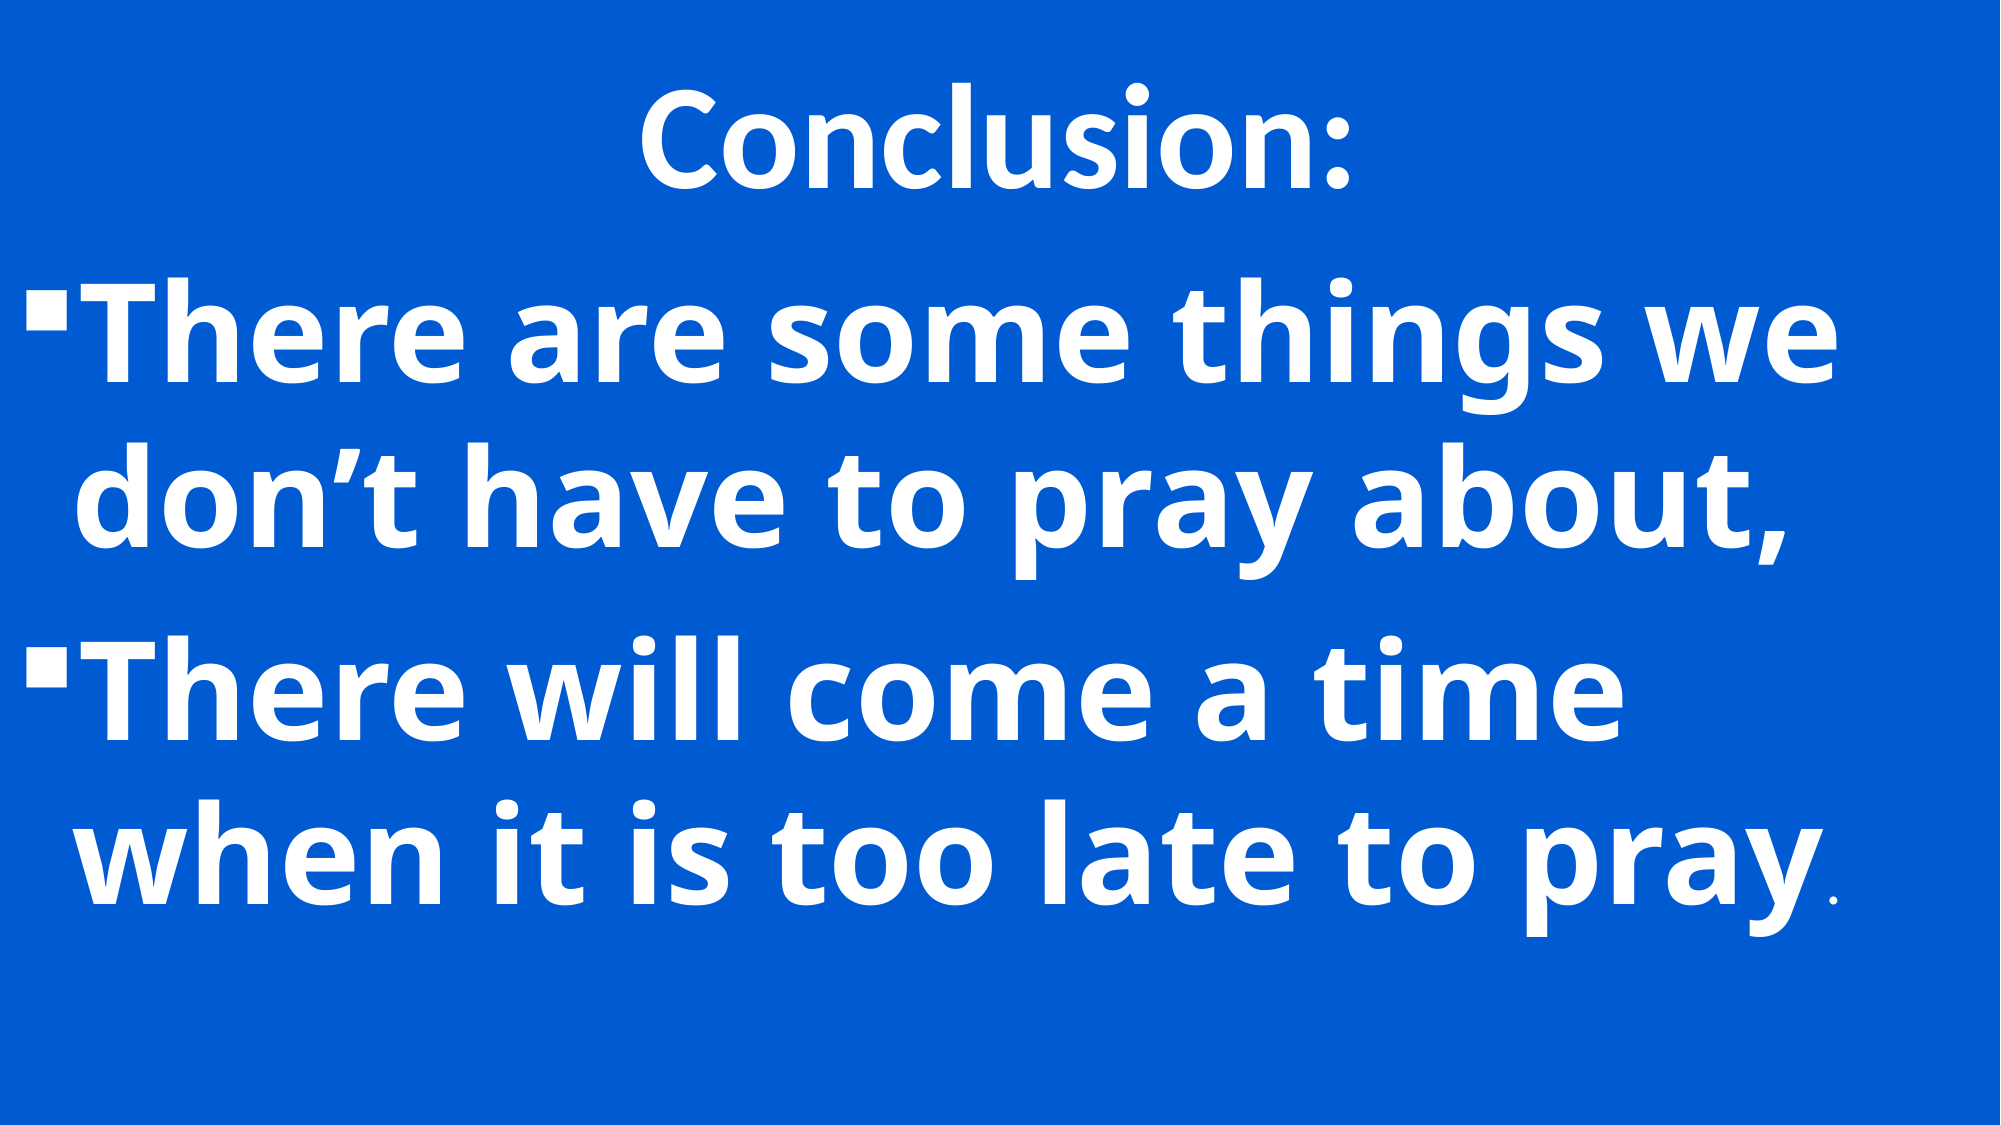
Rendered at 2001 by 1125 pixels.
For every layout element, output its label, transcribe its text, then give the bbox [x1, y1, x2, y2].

list There are some things we don’t have to pray about, There will come a time when it is too late to pray. [0, 237, 2000, 1125]
title Conclusion: [0, 45, 2000, 213]
